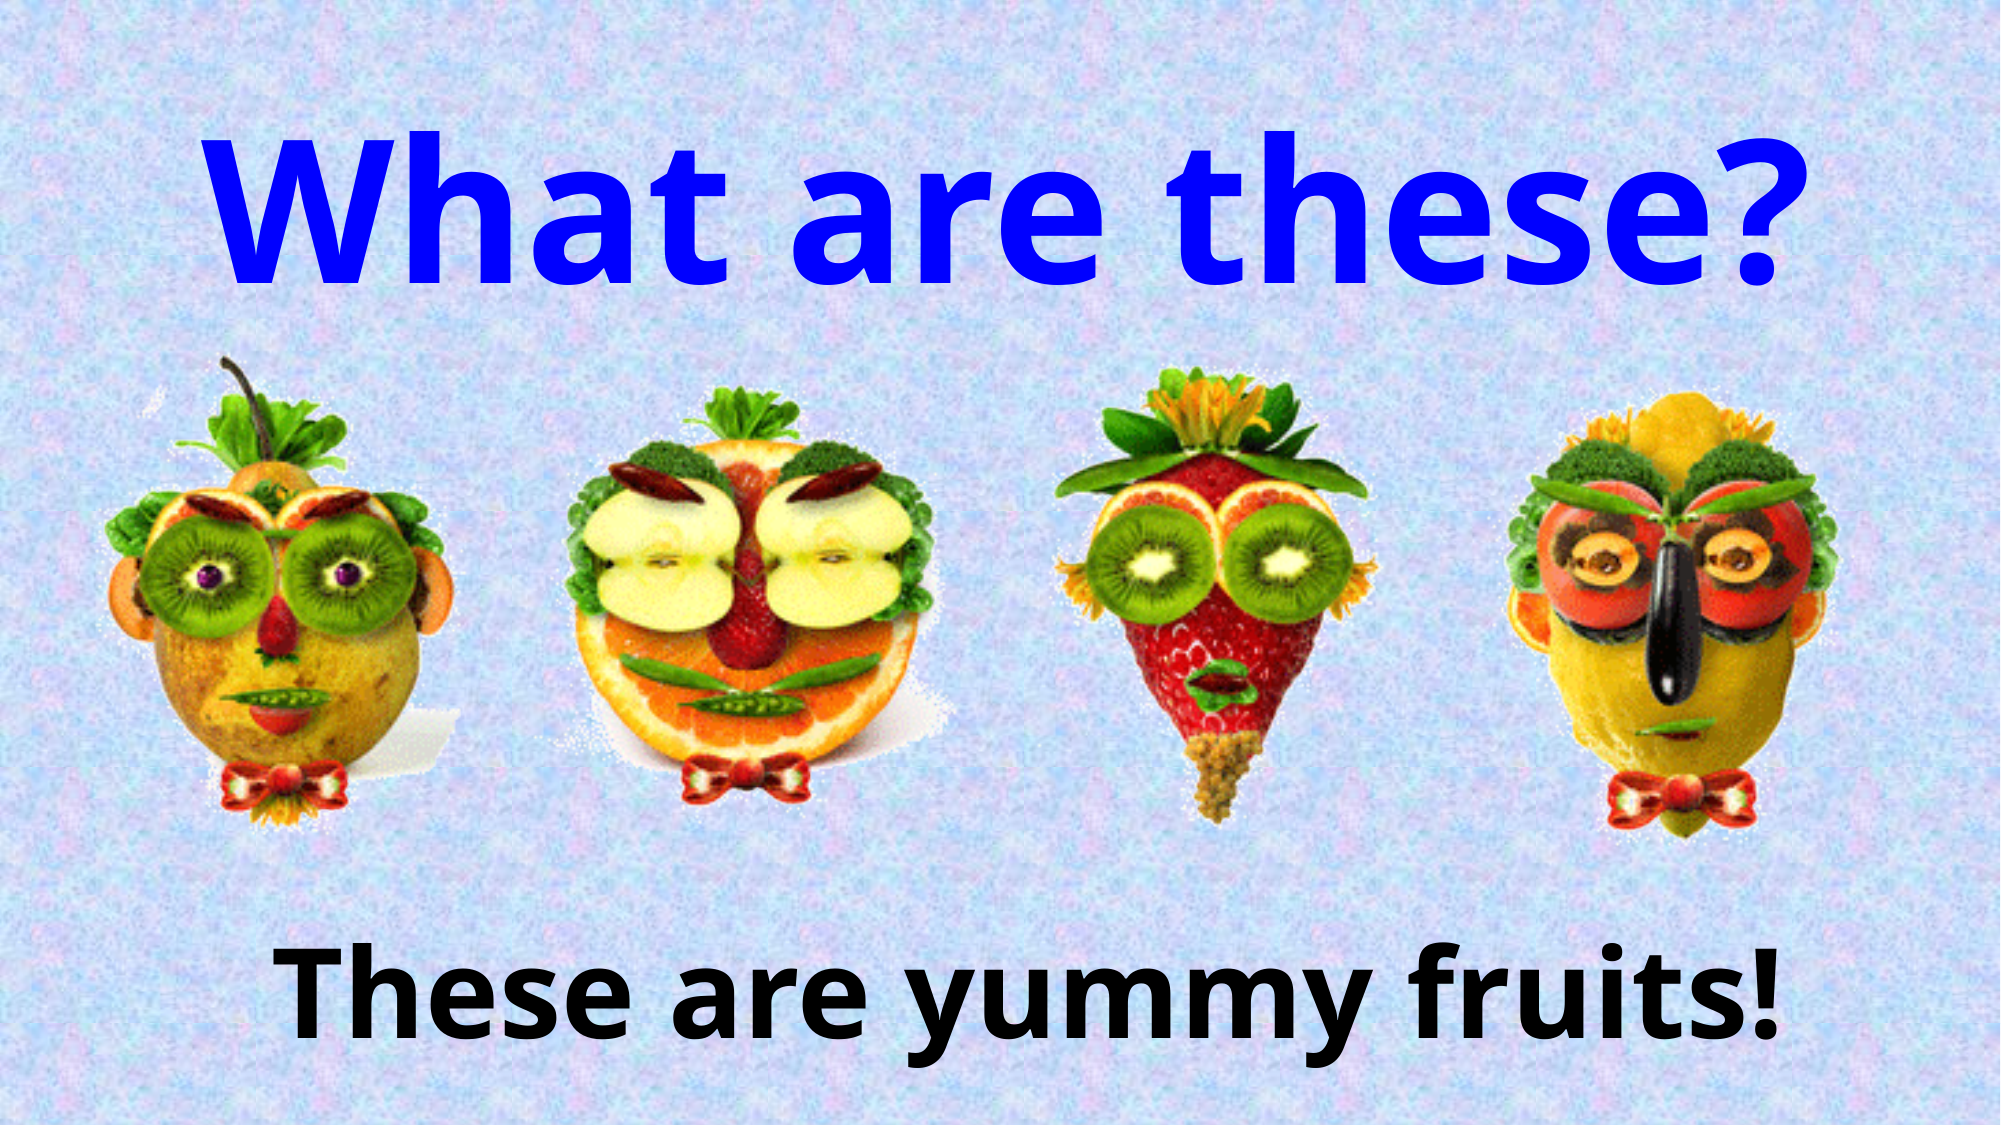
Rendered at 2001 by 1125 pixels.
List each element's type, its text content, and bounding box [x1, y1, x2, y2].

subtitle These are yummy fruits! [247, 923, 1810, 1125]
title What are these? [173, 0, 1841, 334]
picture [0, 0, 2001, 1125]
